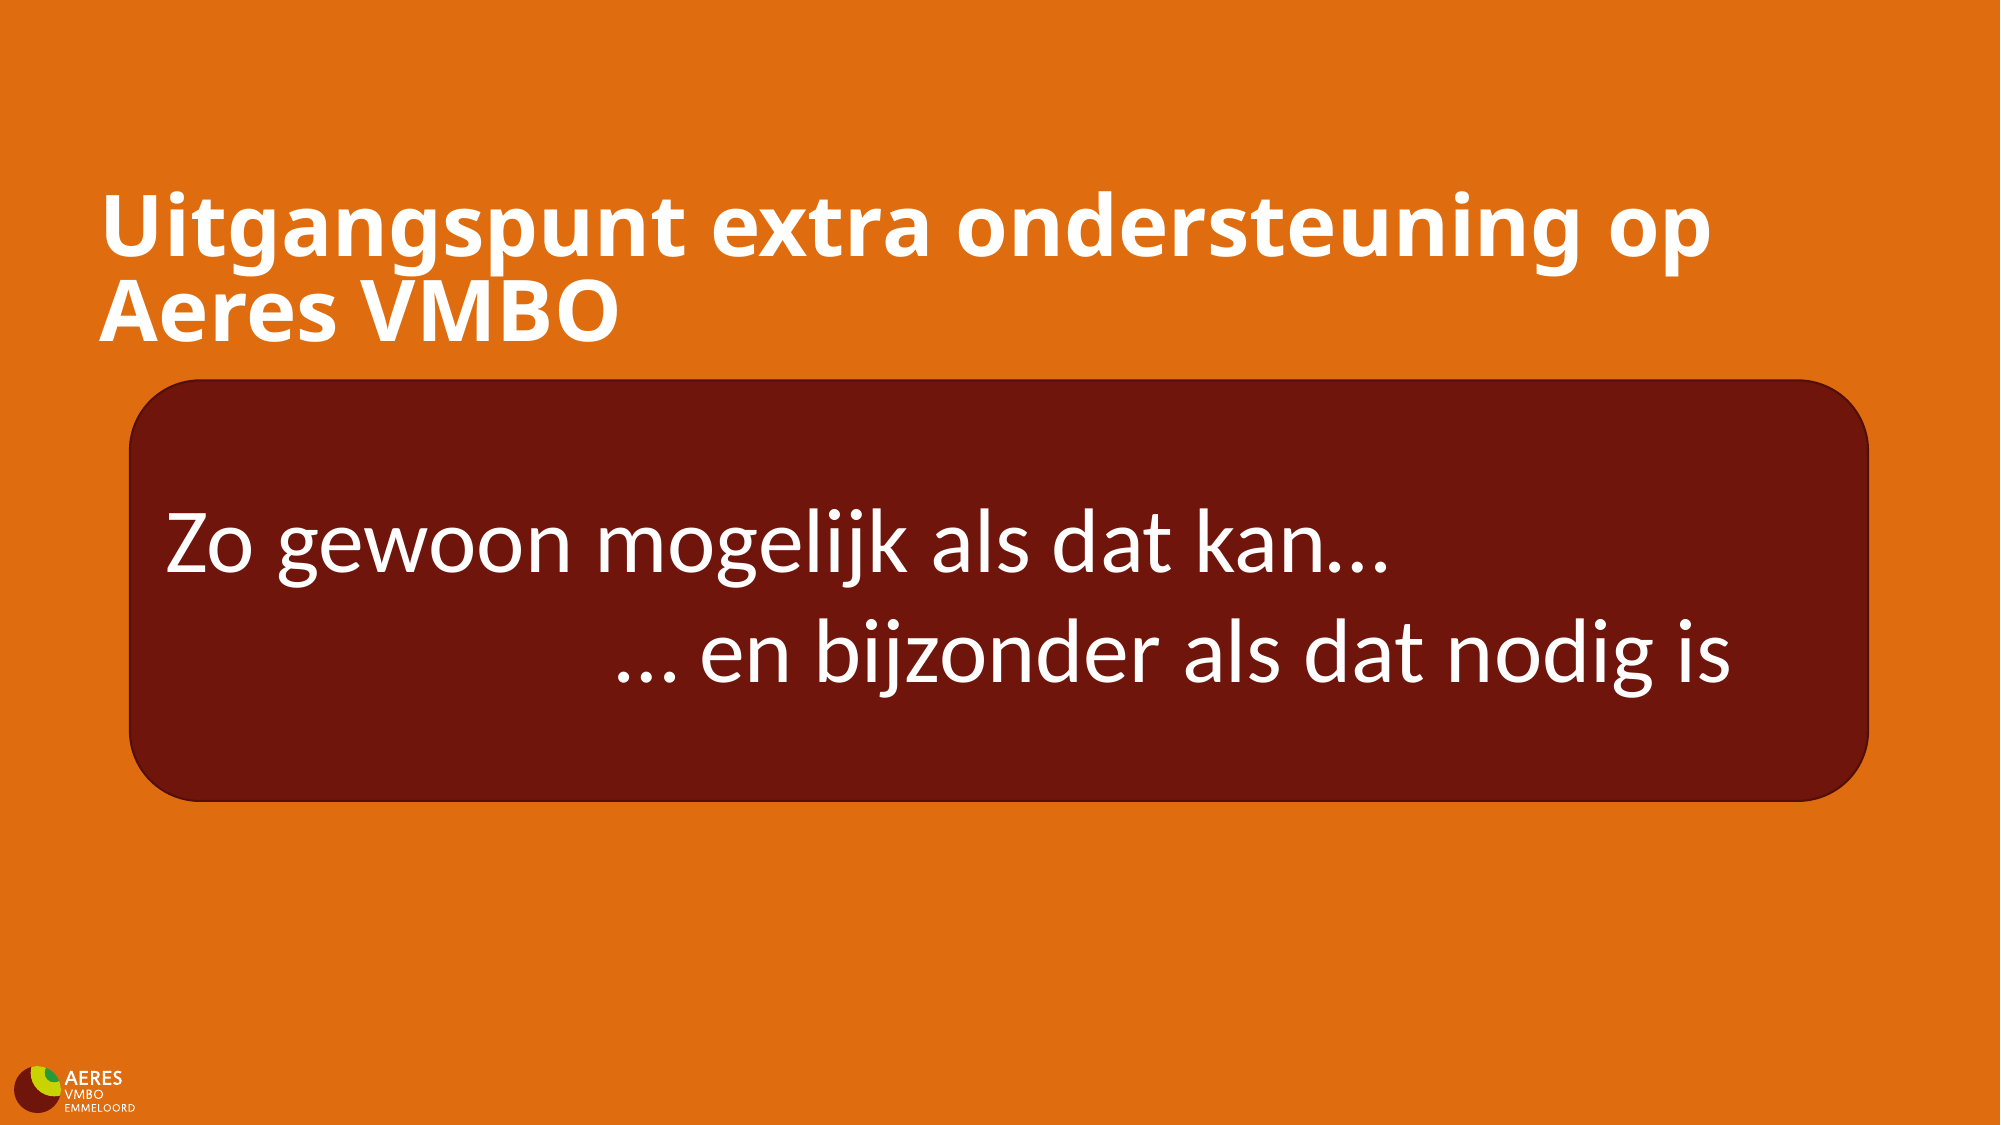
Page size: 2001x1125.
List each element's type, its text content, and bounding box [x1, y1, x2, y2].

text_box Zo gewoon mogelijk als dat kan… … en bijzonder als dat nodig is [128, 379, 1870, 802]
title Uitgangspunt extra ondersteuning op Aeres VMBO [99, 188, 1901, 361]
